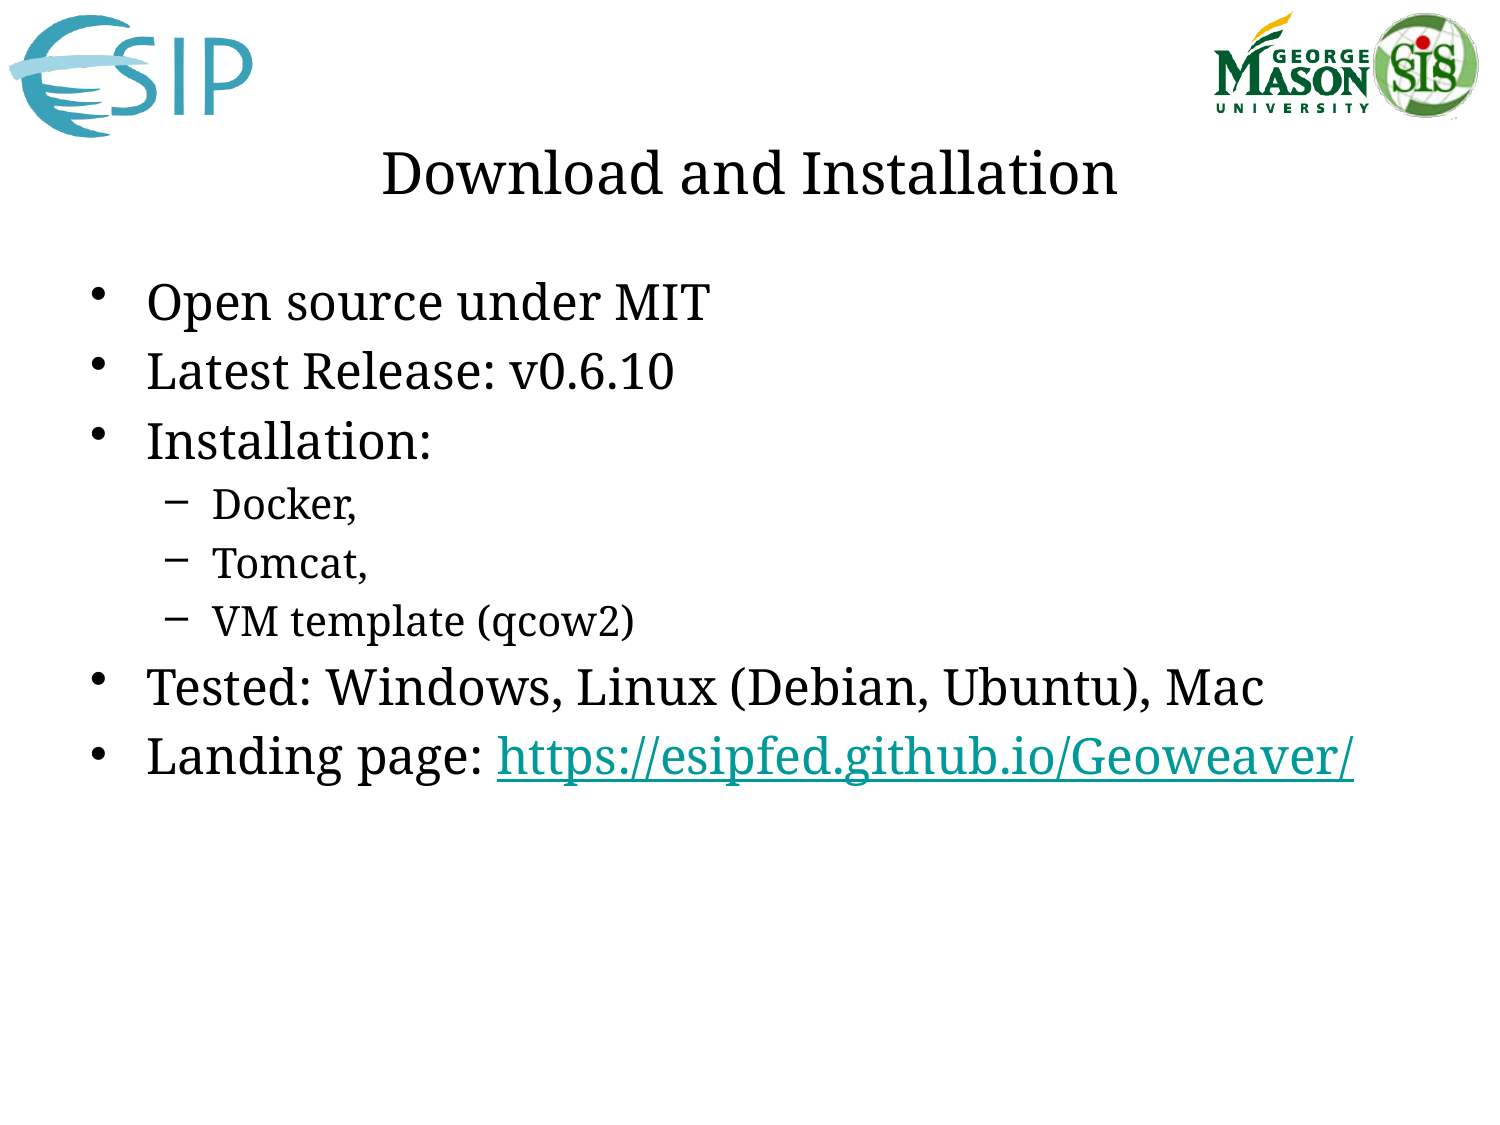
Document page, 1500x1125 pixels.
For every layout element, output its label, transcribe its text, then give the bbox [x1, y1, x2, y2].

list Open source under MIT Latest Release: v0.6.10 Installation: Docker, Tomcat, VM template (qcow2) Tested: Windows, Linux (Debian, Ubuntu), Mac Landing page: https://esipfed.github.io/Geoweaver/ [75, 262, 1425, 1005]
title Download and Installation [75, 109, 1425, 233]
picture [1214, 4, 1481, 120]
picture [7, 13, 253, 139]
